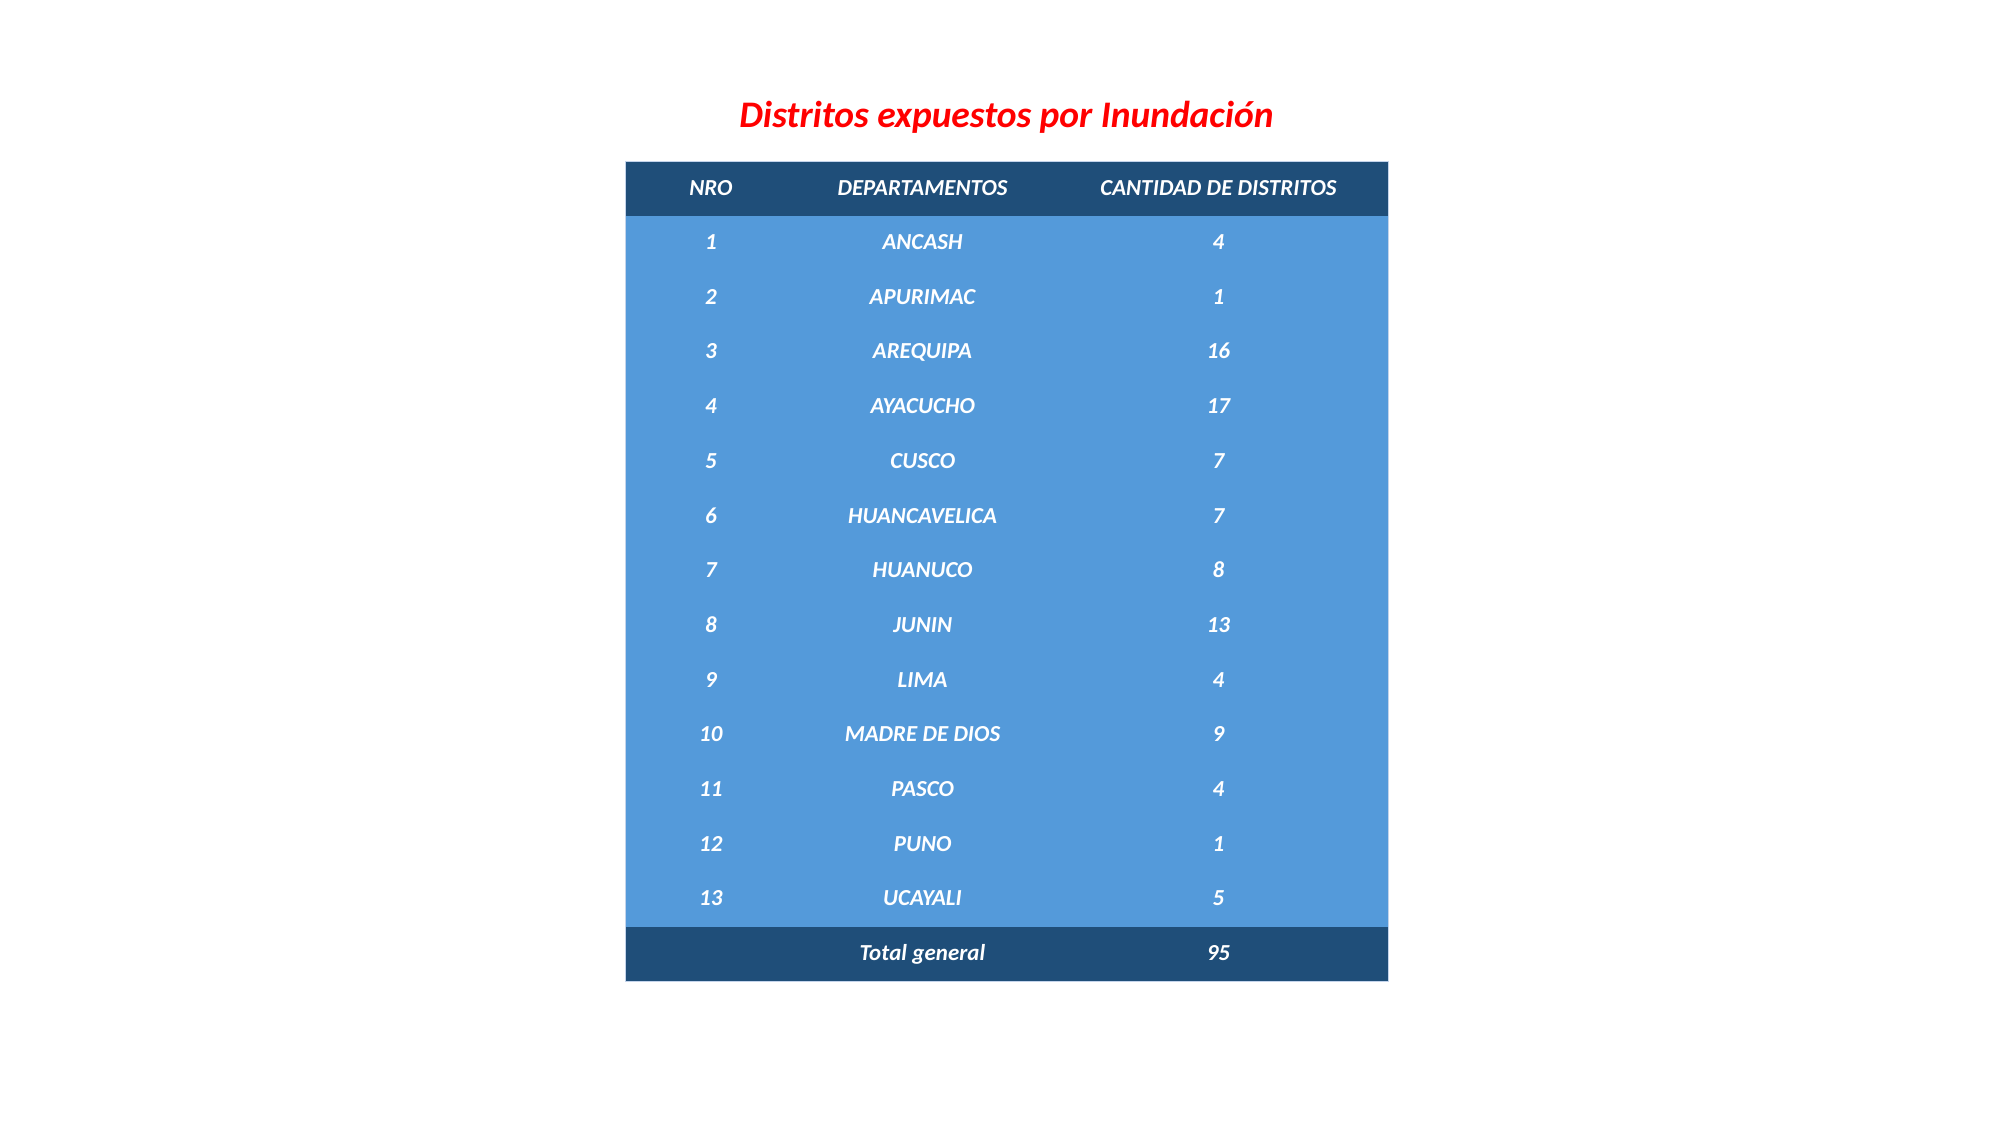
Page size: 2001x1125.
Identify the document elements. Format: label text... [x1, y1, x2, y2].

table_cell PUNO [796, 817, 1049, 872]
table_cell LIMA [796, 653, 1049, 708]
table_cell 4 [1049, 653, 1388, 708]
table_cell 16 [1049, 325, 1388, 380]
table_cell 4 [1049, 763, 1388, 817]
table_cell CUSCO [796, 435, 1049, 489]
table_cell HUANUCO [796, 544, 1049, 599]
table_cell HUANCAVELICA [796, 489, 1049, 544]
table_cell 3 [626, 325, 796, 380]
table_cell 9 [1049, 708, 1388, 763]
table_cell 10 [626, 708, 796, 763]
table_header NRO [626, 162, 796, 216]
table_cell 13 [1049, 599, 1388, 653]
table_cell 6 [626, 489, 796, 544]
table_cell 7 [1049, 489, 1388, 544]
table_cell 4 [1049, 216, 1388, 270]
table_cell 1 [1049, 817, 1388, 872]
table_header DEPARTAMENTOS [796, 162, 1049, 216]
table_cell 4 [626, 380, 796, 435]
table_cell 17 [1049, 380, 1388, 435]
table_cell 7 [626, 544, 796, 599]
table_cell JUNIN [796, 599, 1049, 653]
table_cell 11 [626, 763, 796, 817]
table_cell Total general [796, 927, 1049, 981]
table_cell [626, 927, 796, 981]
table_cell 9 [626, 653, 796, 708]
table_cell UCAYALI [796, 872, 1049, 927]
table_header CANTIDAD DE DISTRITOS [1049, 162, 1388, 216]
table_cell 1 [626, 216, 796, 270]
table_cell 8 [1049, 544, 1388, 599]
table_cell 7 [1049, 435, 1388, 489]
table_cell 1 [1049, 270, 1388, 325]
table_cell 2 [626, 270, 796, 325]
table_cell ANCASH [796, 216, 1049, 270]
table_cell PASCO [796, 763, 1049, 817]
table_cell 95 [1049, 927, 1388, 981]
text_box Distritos expuestos por Inundación [724, 82, 1290, 143]
table_cell 5 [1049, 872, 1388, 927]
table_cell MADRE DE DIOS [796, 708, 1049, 763]
table_cell AREQUIPA [796, 325, 1049, 380]
table_cell APURIMAC [796, 270, 1049, 325]
table_cell 13 [626, 872, 796, 927]
table_cell AYACUCHO [796, 380, 1049, 435]
table_cell 5 [626, 435, 796, 489]
table_cell 12 [626, 817, 796, 872]
table_cell 8 [626, 599, 796, 653]
